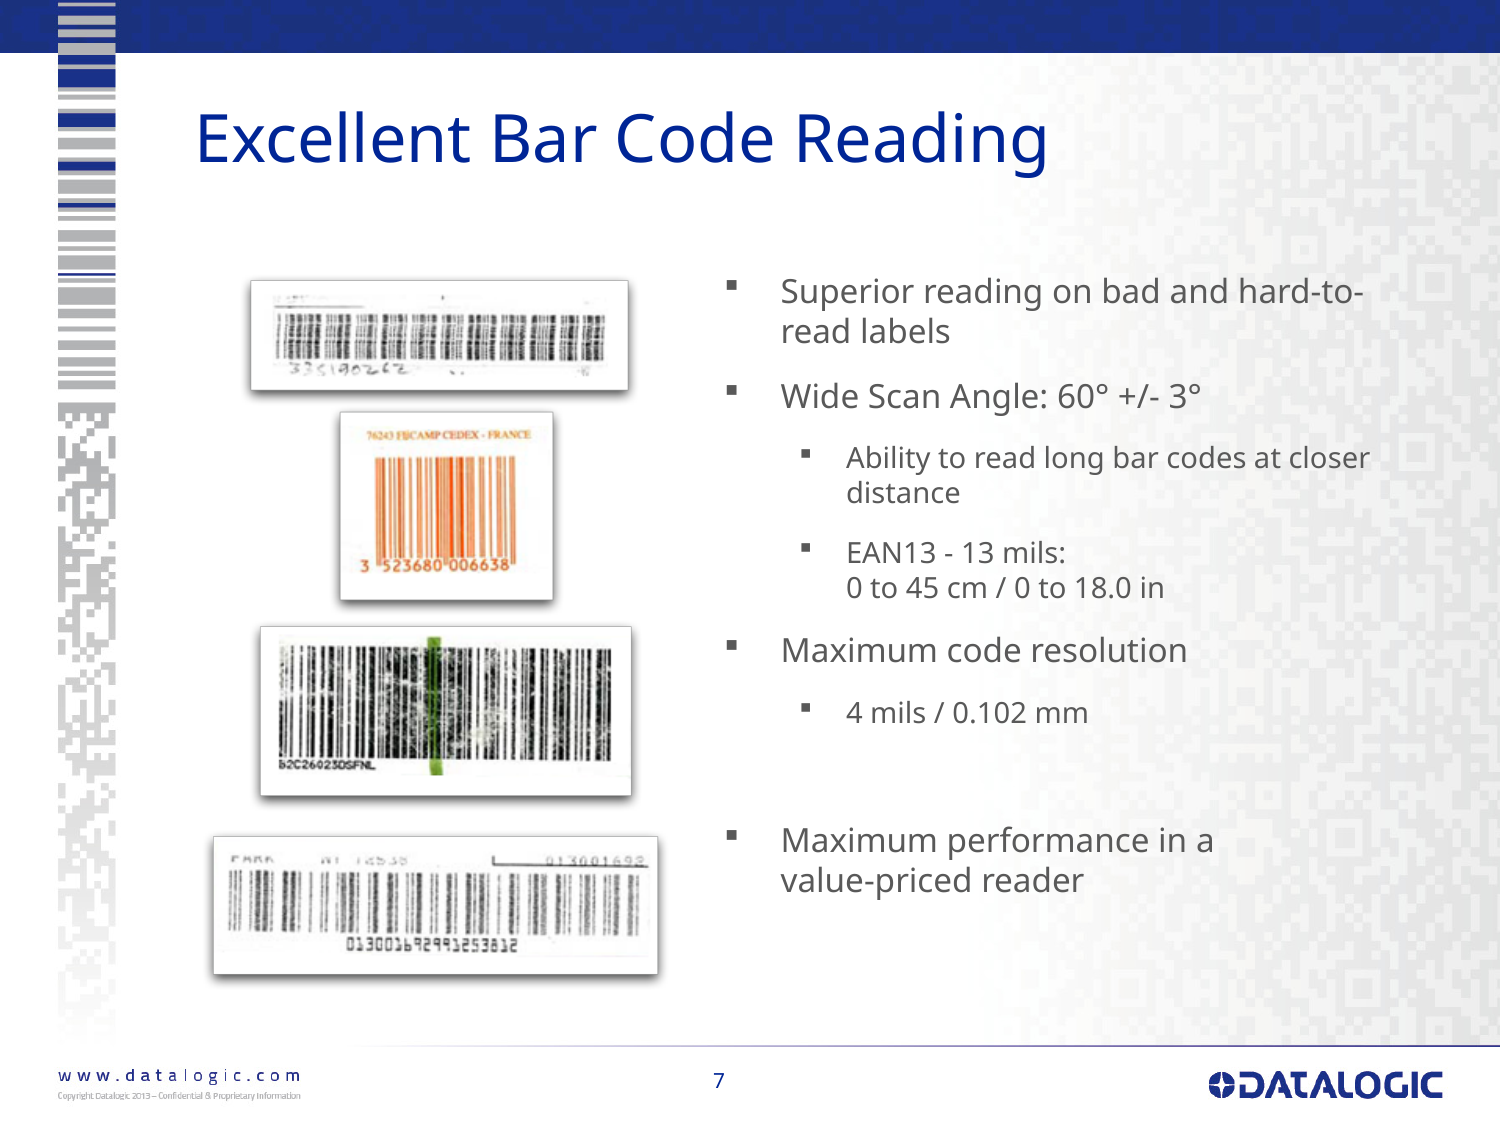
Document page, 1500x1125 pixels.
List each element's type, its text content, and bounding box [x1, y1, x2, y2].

list Superior reading on bad and hard-to-read labels Wide Scan Angle: 60° +/- 3° Ability to read long bar codes at closer distance EAN13 - 13 mils: 0 to 45 cm / 0 to 18.0 in Maximum code resolution 4 mils / 0.102 mm Maximum performance in a value-priced reader [709, 262, 1399, 1014]
picture [0, 0, 1500, 1125]
title Excellent Bar Code Reading [179, 88, 1398, 235]
slide_number 7 [698, 1054, 763, 1109]
